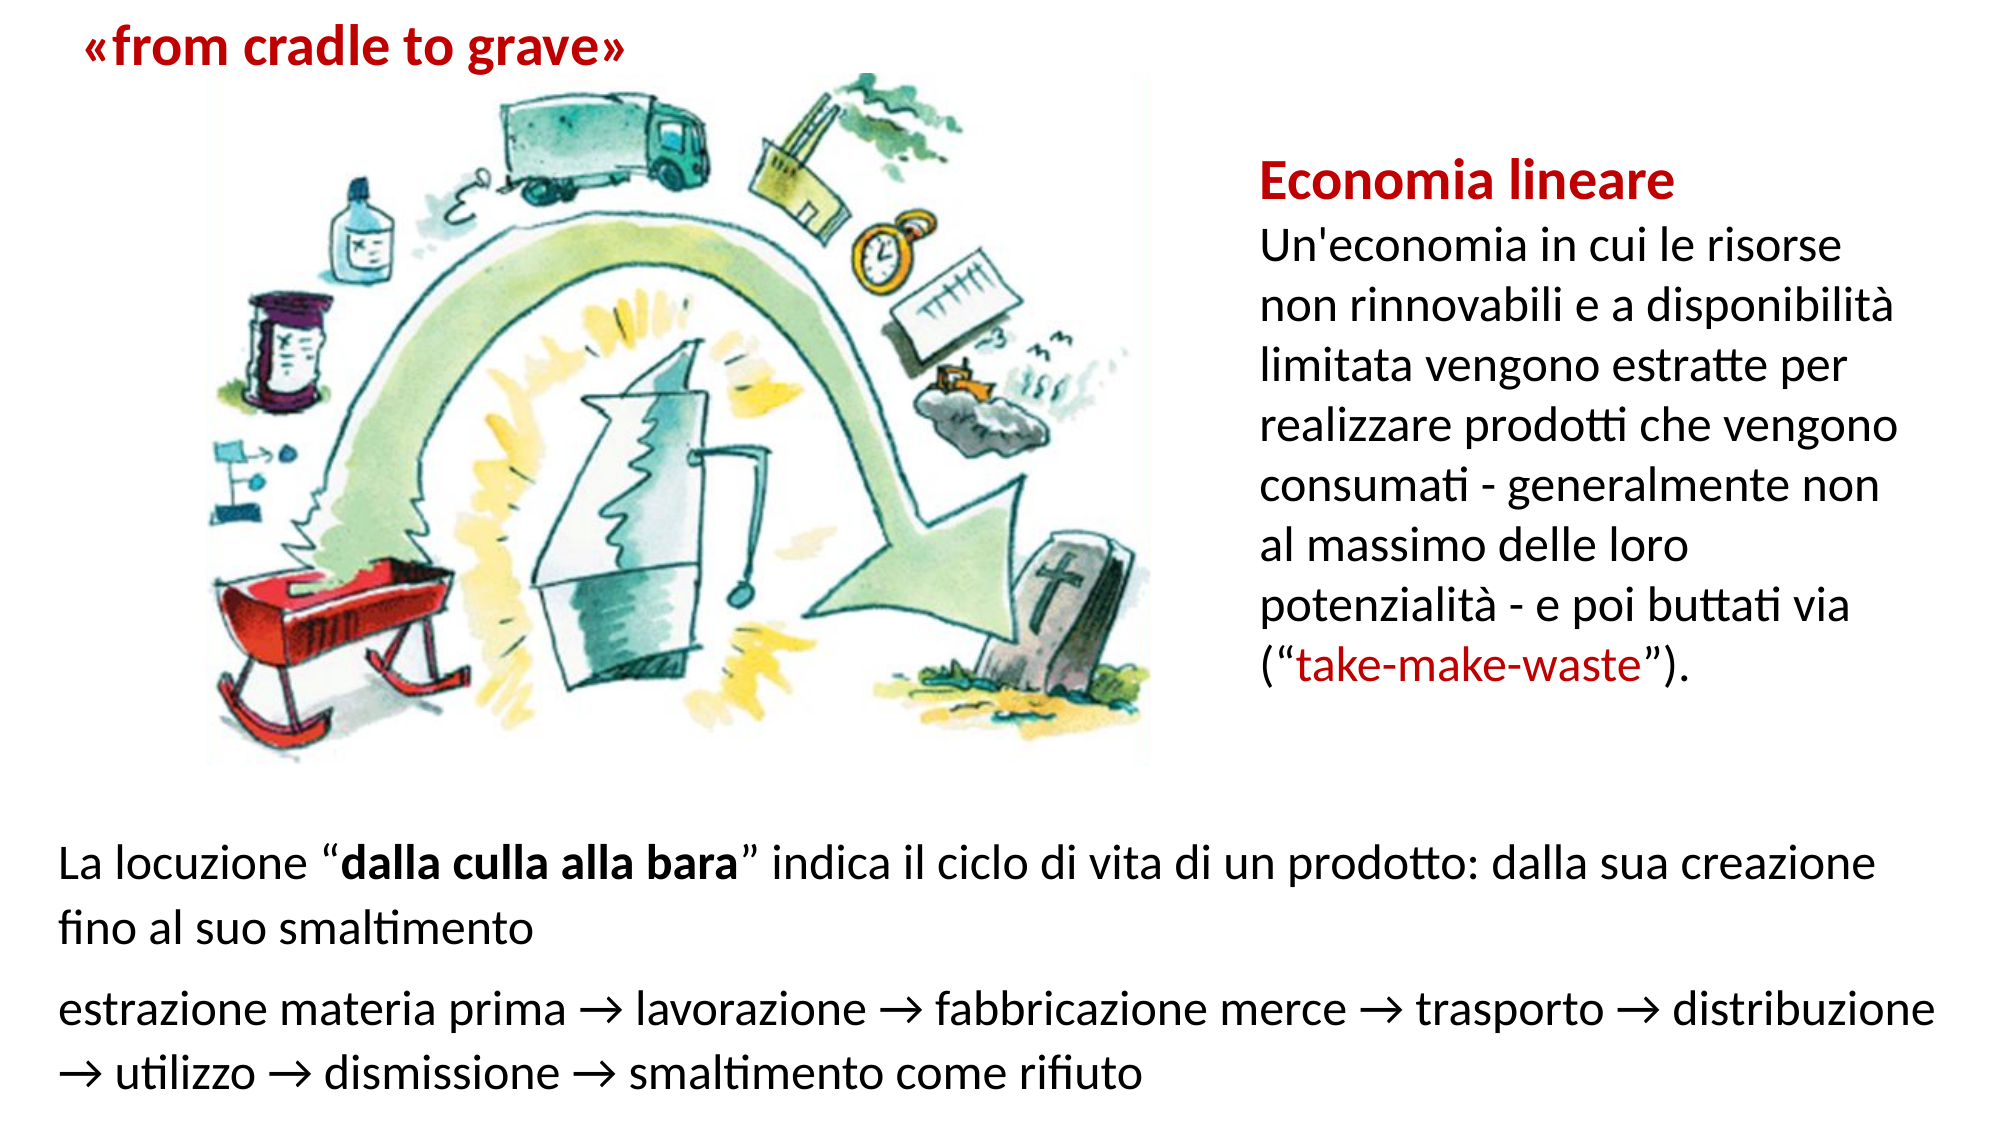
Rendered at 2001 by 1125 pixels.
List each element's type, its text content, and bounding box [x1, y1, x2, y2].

picture [206, 73, 1151, 765]
text_box Economia lineare Un'economia in cui le risorse non rinnovabili e a disponibilità limitata vengono estratte per realizzare prodotti che vengono consumati - generalmente non al massimo delle loro potenzialità - e poi buttati via (“take-make-waste”). [1185, 133, 1942, 699]
text_box «from cradle to grave» [66, 0, 801, 85]
text_box La locuzione “dalla culla alla bara” indica il ciclo di vita di un prodotto: dalla sua creazione fino al suo smaltimento estrazione materia prima → lavorazione → fabbricazione merce → trasporto → distribuzione → utilizzo → dismissione → smaltimento come rifiuto [43, 818, 1957, 1107]
